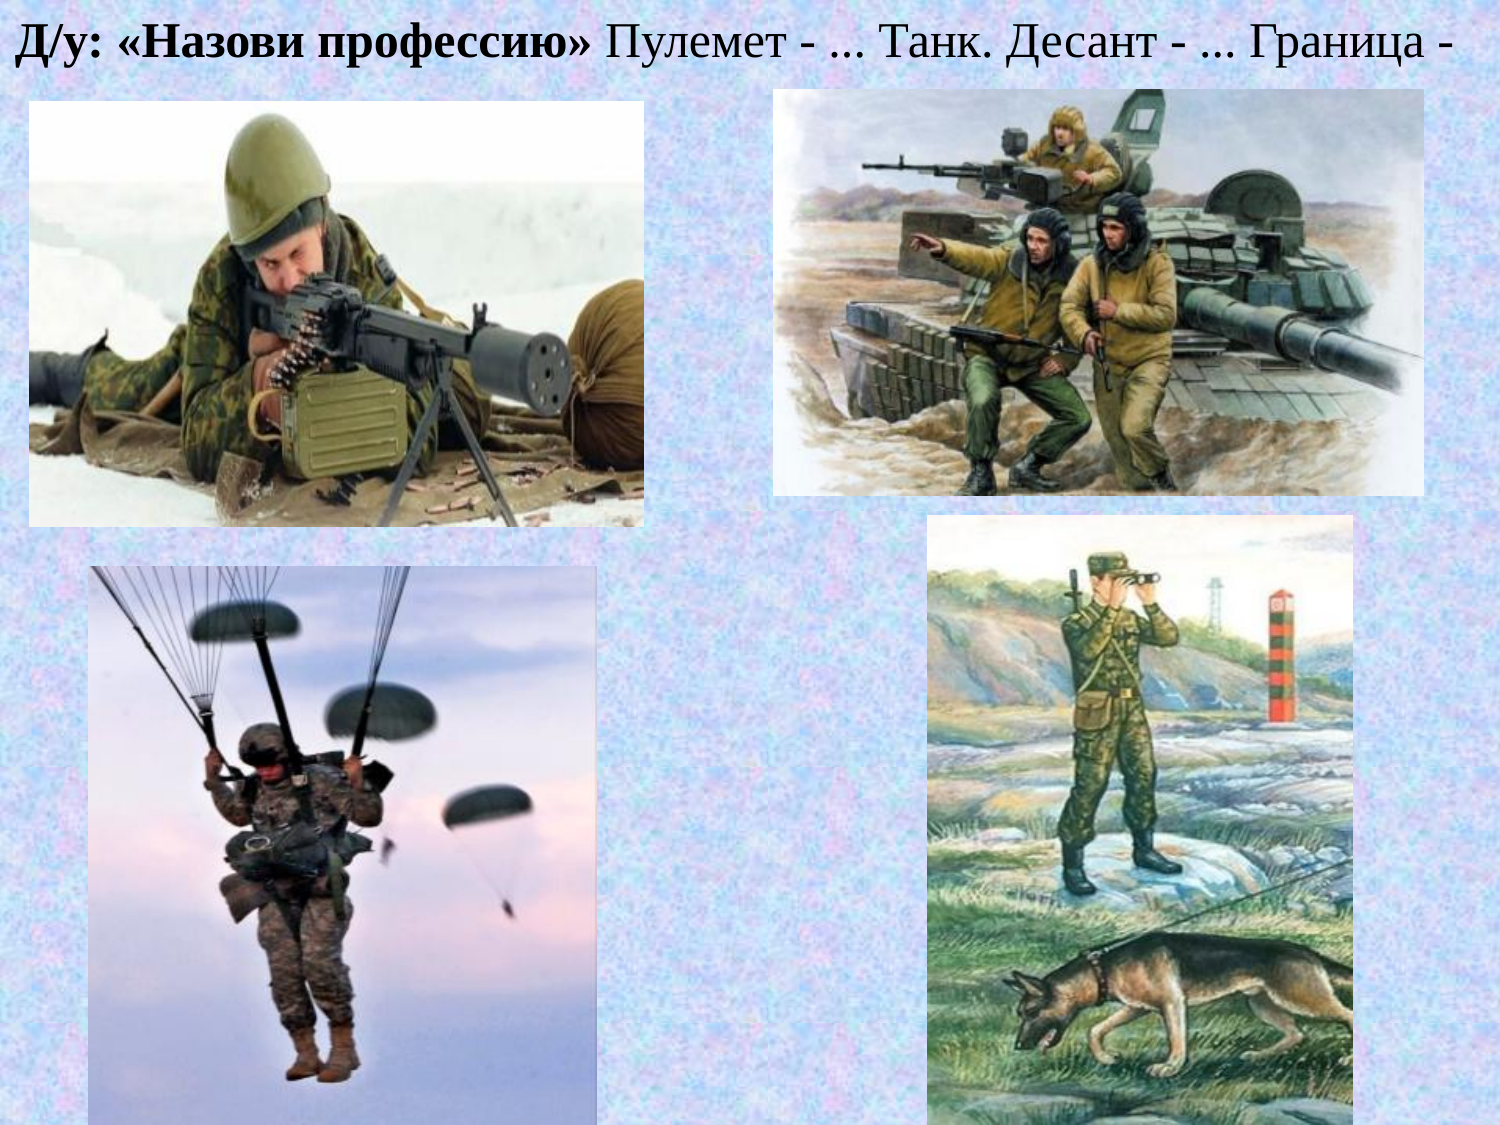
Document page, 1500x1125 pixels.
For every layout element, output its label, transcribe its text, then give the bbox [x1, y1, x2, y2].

picture [0, 75, 1500, 1125]
text_box Д/у: «Назови профессию» Пулемет - ... Танк. Десант - ... Граница - [0, 0, 1500, 75]
